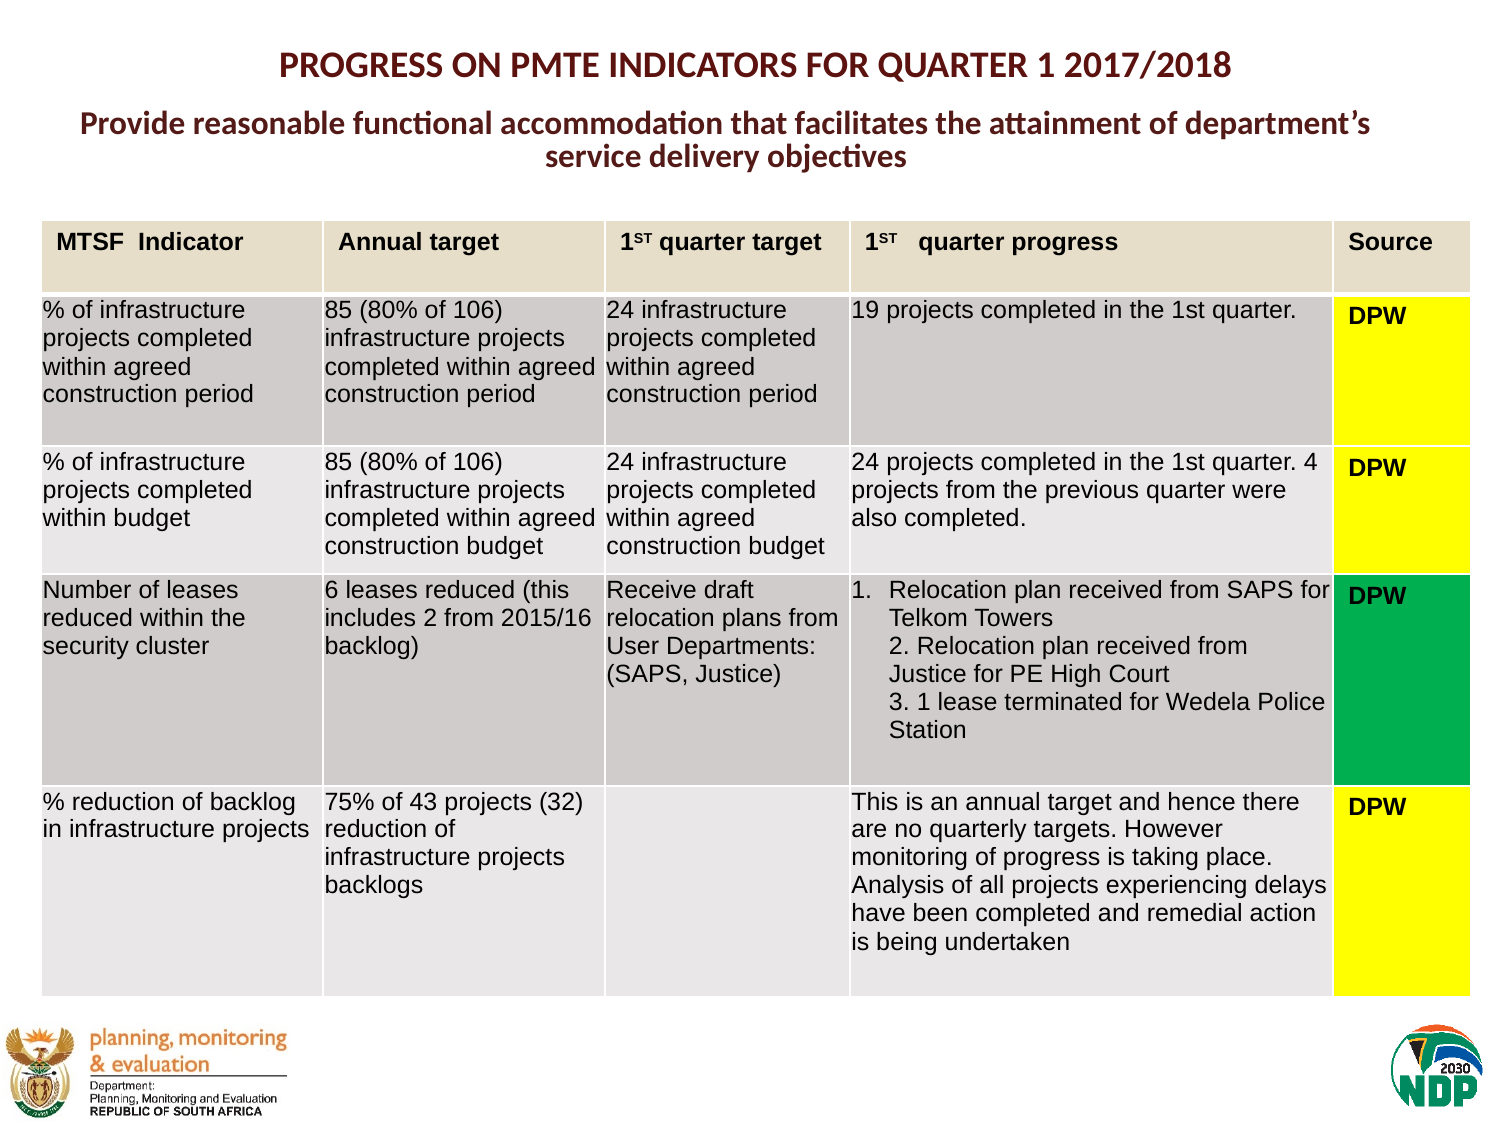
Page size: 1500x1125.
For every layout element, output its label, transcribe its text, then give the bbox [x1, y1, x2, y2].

table_cell DPW [1334, 787, 1470, 996]
table_cell Receive draft relocation plans from User Departments: (SAPS, Justice) [606, 575, 849, 785]
table_header 1ST quarter progress [851, 221, 1332, 292]
table_cell DPW [1334, 575, 1470, 785]
title PROGRESS ON PMTE INDICATORS FOR QUARTER 1 2017/2018 [41, 0, 1471, 126]
picture [1387, 1018, 1491, 1122]
table_cell % reduction of backlog in infrastructure projects [42, 787, 322, 996]
table_cell 24 infrastructure projects completed within agreed construction period [606, 297, 849, 445]
table_cell 75% of 43 projects (32) reduction of infrastructure projects backlogs [324, 787, 604, 996]
table_cell DPW [1334, 447, 1470, 573]
table_cell [606, 787, 849, 996]
table_cell % of infrastructure projects completed within agreed construction period [42, 297, 322, 445]
table_header 1ST quarter target [606, 221, 849, 292]
table_header MTSF Indicator [42, 221, 322, 292]
table_cell 24 infrastructure projects completed within agreed construction budget [606, 447, 849, 573]
picture [2, 1023, 292, 1122]
table_cell % of infrastructure projects completed within budget [42, 447, 322, 573]
table_cell Number of leases reduced within the security cluster [42, 575, 322, 785]
table_cell 19 projects completed in the 1st quarter. [851, 297, 1332, 445]
table_cell 85 (80% of 106) infrastructure projects completed within agreed construction budget [324, 447, 604, 573]
table_header Provide reasonable functional accommodation that facilitates the attainment of department’s service delivery objectives [35, 103, 1418, 194]
table_cell 24 projects completed in the 1st quarter. 4 projects from the previous quarter were also completed. [851, 447, 1332, 573]
table_cell 6 leases reduced (this includes 2 from 2015/16 backlog) [324, 575, 604, 785]
table_header Annual target [324, 221, 604, 292]
table_header Source [1334, 221, 1470, 292]
table_cell Relocation plan received from SAPS for Telkom Towers 2. Relocation plan received from Justice for PE High Court 3. 1 lease terminated for Wedela Police Station [851, 575, 1332, 785]
table_cell DPW [1334, 297, 1470, 445]
table_cell 85 (80% of 106) infrastructure projects completed within agreed construction period [324, 297, 604, 445]
table_cell This is an annual target and hence there are no quarterly targets. However monitoring of progress is taking place. Analysis of all projects experiencing delays have been completed and remedial action is being undertaken [851, 787, 1332, 996]
